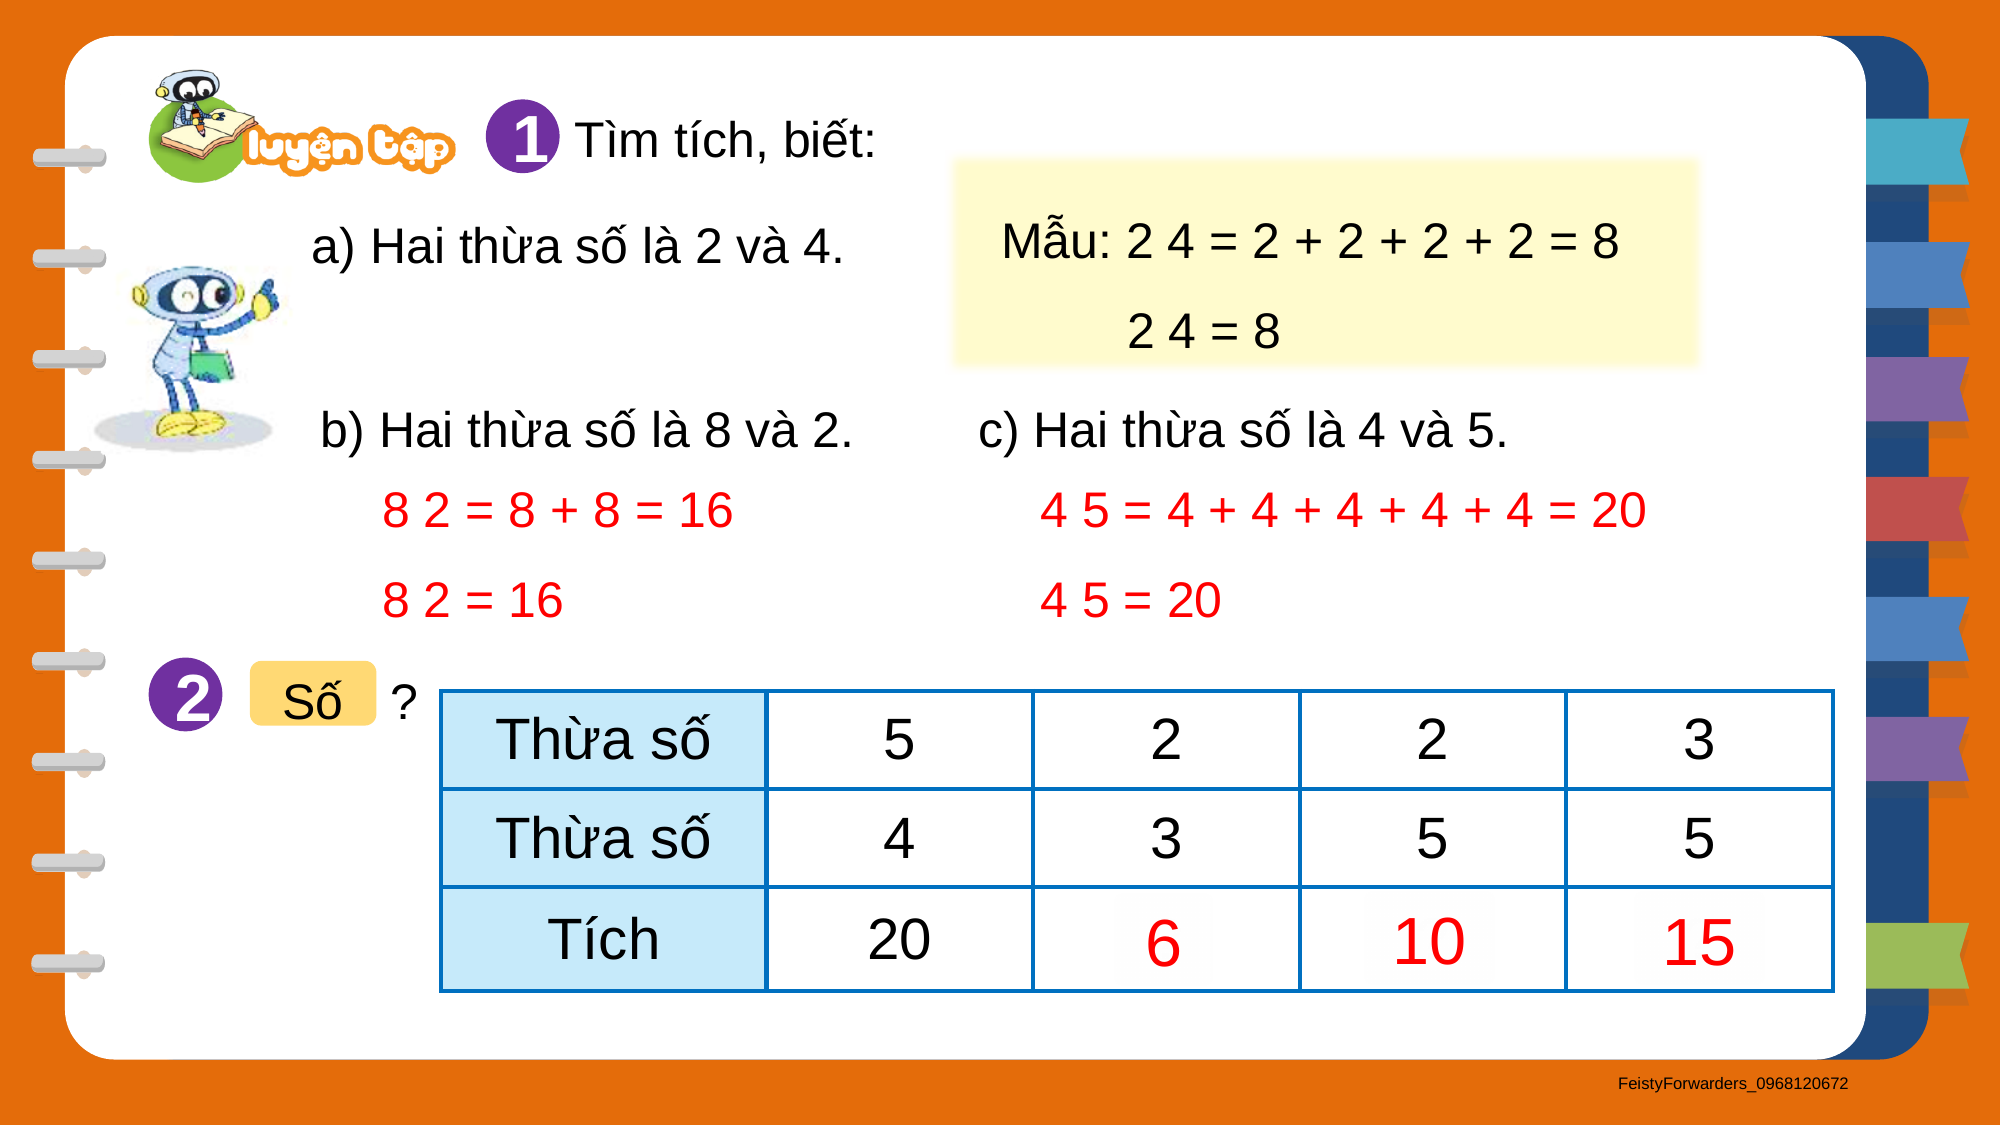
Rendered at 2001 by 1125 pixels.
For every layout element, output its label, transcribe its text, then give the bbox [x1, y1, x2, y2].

table_header 2 [1035, 693, 1298, 787]
text_box 6 [1639, 896, 1760, 980]
table_header 3 [1568, 693, 1831, 787]
table_cell Tích [443, 889, 764, 989]
table_cell ? [1302, 889, 1564, 989]
text_box a) Hai thừa số là 2 và 4. [297, 206, 861, 281]
text_box 2 [148, 657, 223, 732]
table_cell Thừa số [443, 791, 764, 885]
text_box b) Hai thừa số là 8 và 2. [306, 389, 870, 465]
text_box 15 [1648, 905, 1752, 972]
table_cell 5 [1568, 791, 1831, 885]
table_cell 20 [769, 889, 1031, 989]
text_box c) Hai thừa số là 4 và 5. [963, 389, 1525, 465]
picture [70, 240, 304, 463]
table_header 2 [1302, 693, 1564, 787]
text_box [945, 150, 1706, 374]
table_cell 5 [1302, 791, 1564, 885]
table_cell 3 [1035, 791, 1298, 885]
text_box 1 [487, 99, 559, 174]
text_box 6 [1128, 906, 1199, 972]
table_header Thừa số [443, 693, 764, 787]
table_header 5 [769, 693, 1031, 787]
table_cell ? [1035, 889, 1298, 989]
table_cell 4 [769, 791, 1031, 885]
table_cell ? [1568, 889, 1831, 989]
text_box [250, 661, 435, 738]
text_box 10 [1643, 900, 1756, 976]
picture [119, 53, 487, 196]
text_box Tìm tích, biết: [559, 100, 893, 176]
text_box 10 [1378, 905, 1481, 971]
